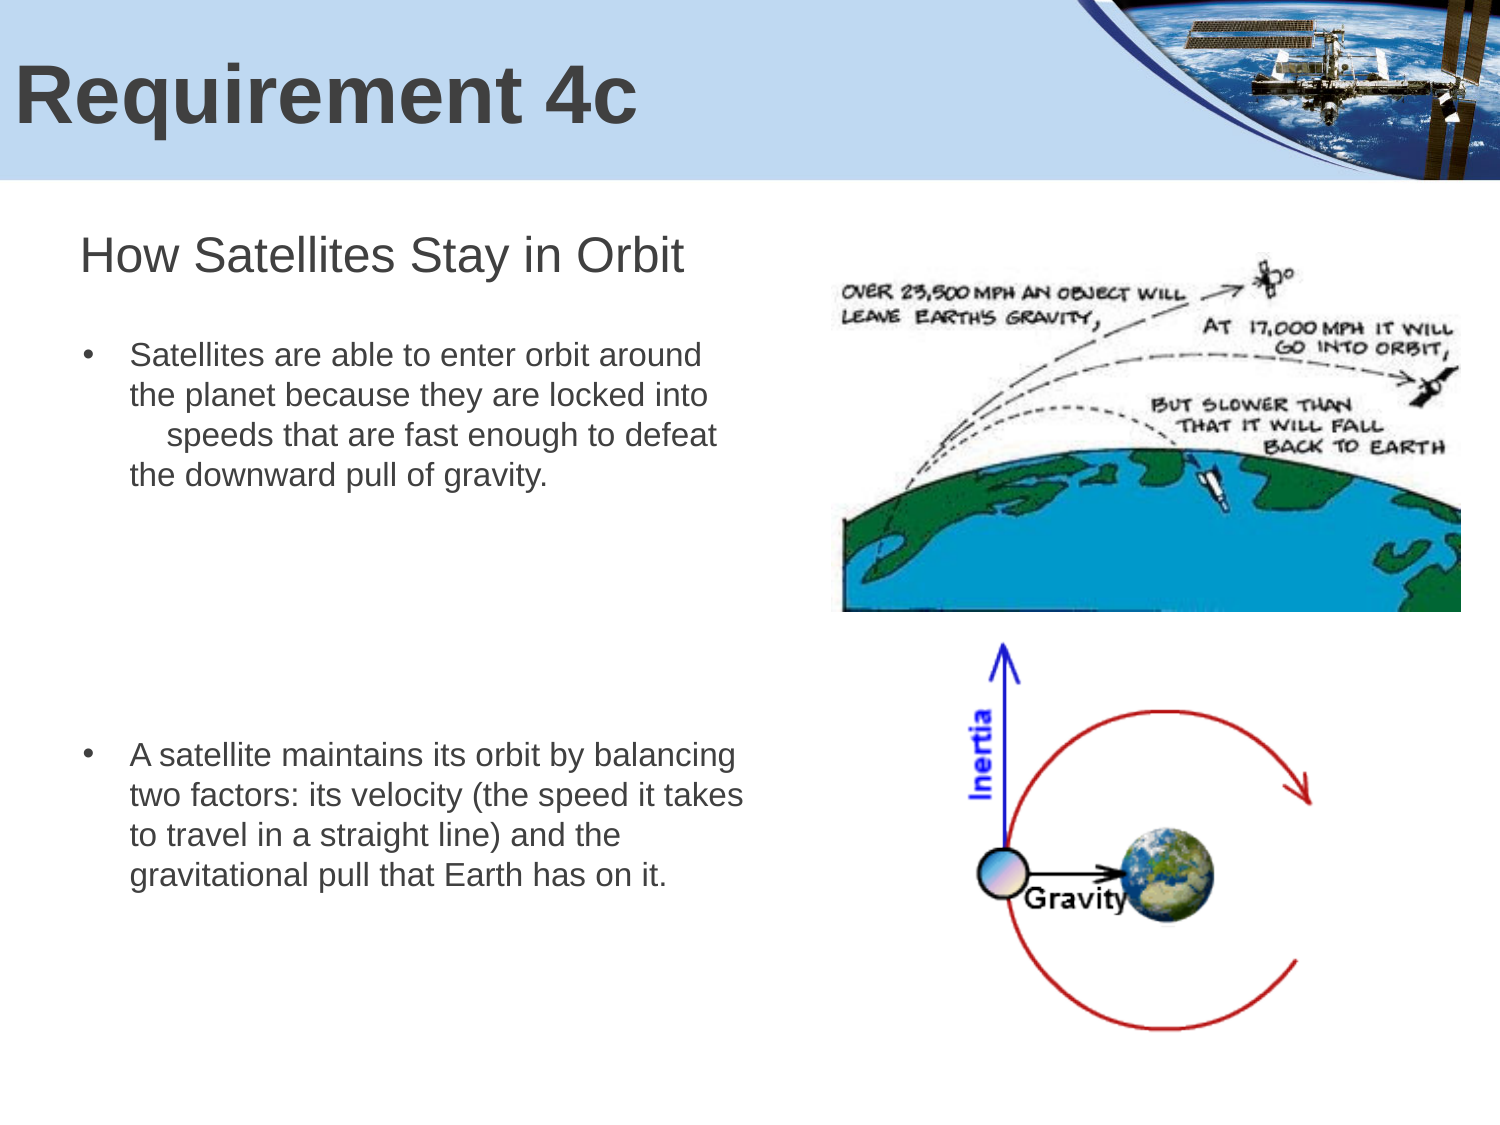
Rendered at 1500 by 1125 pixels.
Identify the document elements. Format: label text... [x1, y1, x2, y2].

title Requirement 4c [0, 2, 1500, 179]
picture [0, 179, 1500, 1125]
list Satellites are able to enter orbit around the planet because they are locked into speeds that are fast enough to defeat the downward pull of gravity. A satellite maintains its orbit by balancing two factors: its velocity (the speed it takes to travel in a straight line) and the gravitational pull that Earth has on it. [17, 326, 774, 1000]
list How Satellites Stay in Orbit [64, 214, 1415, 290]
